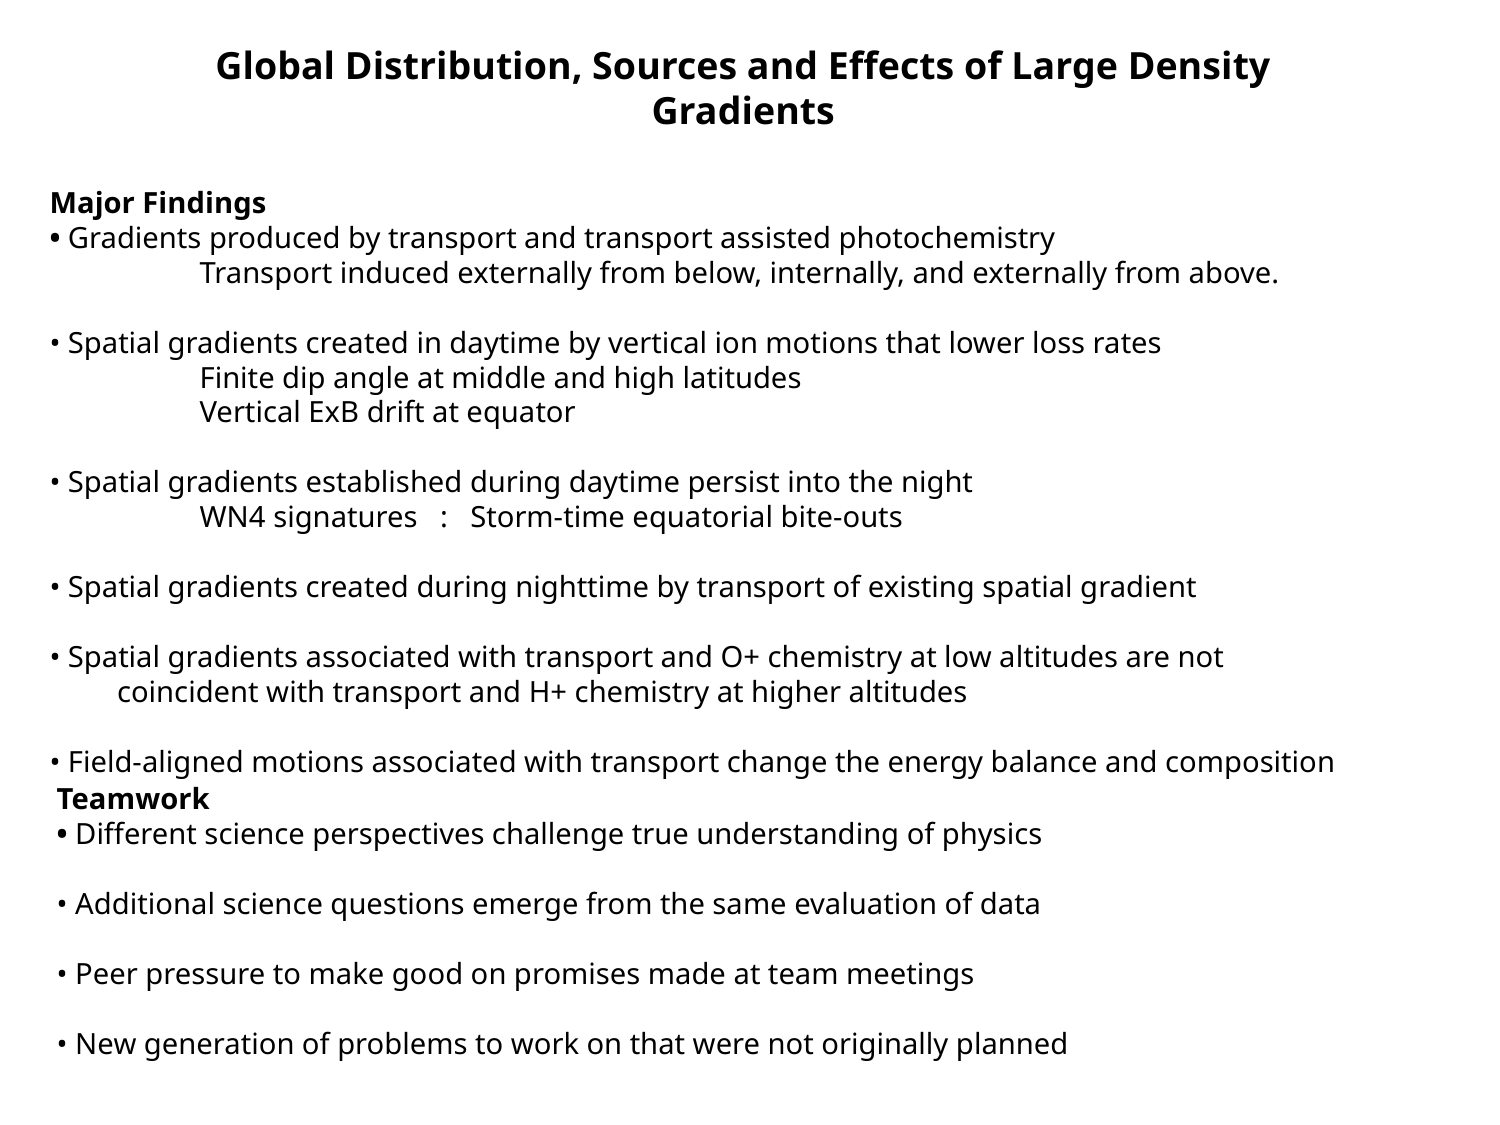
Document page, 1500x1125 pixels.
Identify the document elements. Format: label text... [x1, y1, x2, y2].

text_box Major Findings • Gradients produced by transport and transport assisted photochemistry Transport induced externally from below, internally, and externally from above. • Spatial gradients created in daytime by vertical ion motions that lower loss rates Finite dip angle at middle and high latitudes Vertical ExB drift at equator • Spatial gradients established during daytime persist into the night WN4 signatures : Storm-time equatorial bite-outs • Spatial gradients created during nighttime by transport of existing spatial gradient • Spatial gradients associated with transport and O+ chemistry at low altitudes are not coincident with transport and H+ chemistry at higher altitudes • Field-aligned motions associated with transport change the energy balance and composition [34, 176, 1460, 786]
text_box Teamwork • Different science perspectives challenge true understanding of physics • Additional science questions emerge from the same evaluation of data • Peer pressure to make good on promises made at team meetings • New generation of problems to work on that were not originally planned [41, 772, 1467, 1103]
text_box Global Distribution, Sources and Effects of Large Density Gradients [105, 34, 1382, 140]
